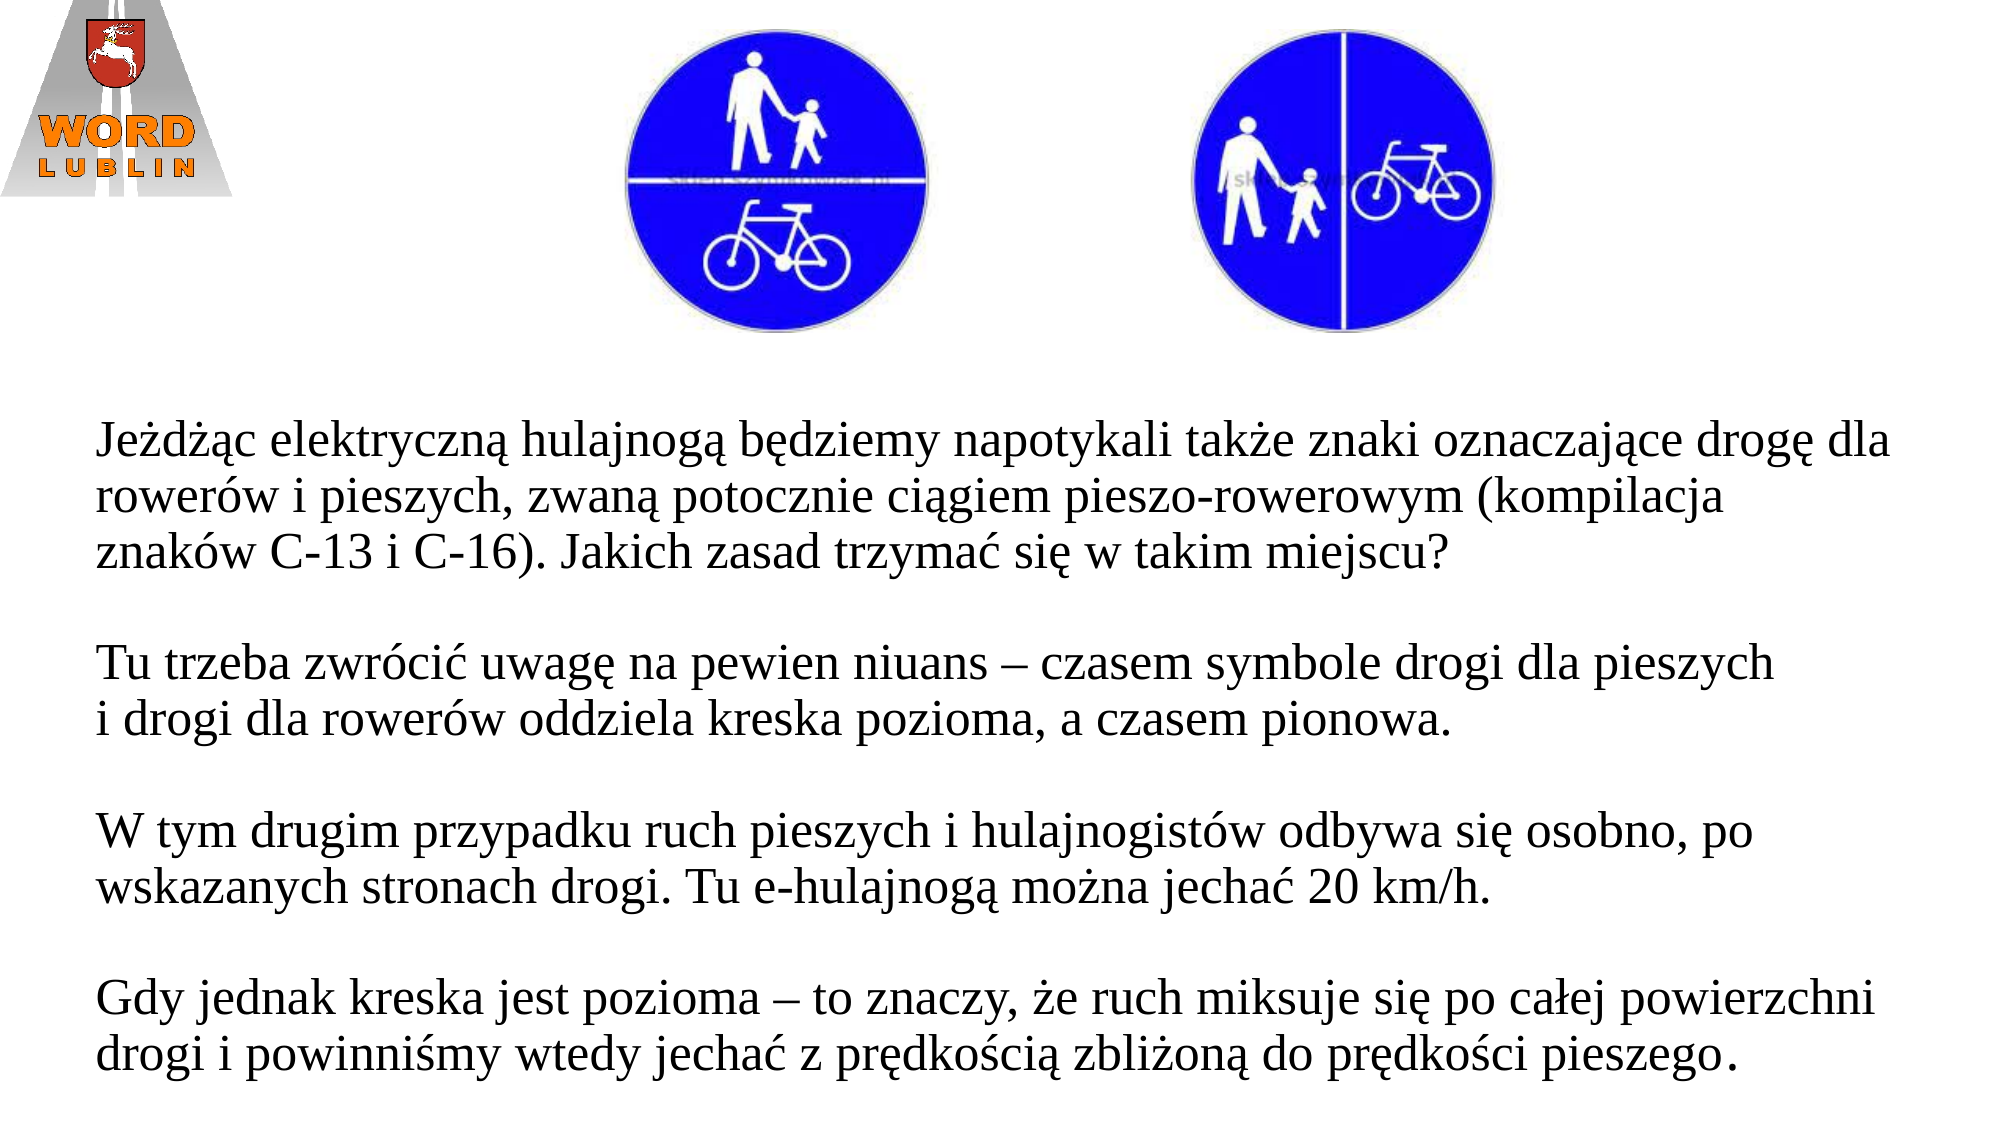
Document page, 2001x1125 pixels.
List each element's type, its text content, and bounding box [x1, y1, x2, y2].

title Jeżdżąc elektryczną hulajnogą będziemy napotykali także znaki oznaczające drogę dla rowerów i pieszych, zwaną potocznie ciągiem pieszo-rowerowym (kompilacja znaków C-13 i C-16). Jakich zasad trzymać się w takim miejscu? Tu trzeba zwrócić uwagę na pewien niuans – czasem symbole drogi dla pieszych i drogi dla rowerów oddziela kreska pozioma, a czasem pionowa. W tym drugim przypadku ruch pieszych i hulajnogistów odbywa się osobno, po wskazanych stronach drogi. Tu e-hulajnogą można jechać 20 km/h. Gdy jednak kreska jest pozioma – to znaczy, że ruch miksuje się po całej powierzchni drogi i powinniśmy wtedy jechać z prędkością zbliżoną do prędkości pieszego. [80, 385, 1913, 1090]
picture [0, 0, 2001, 1125]
